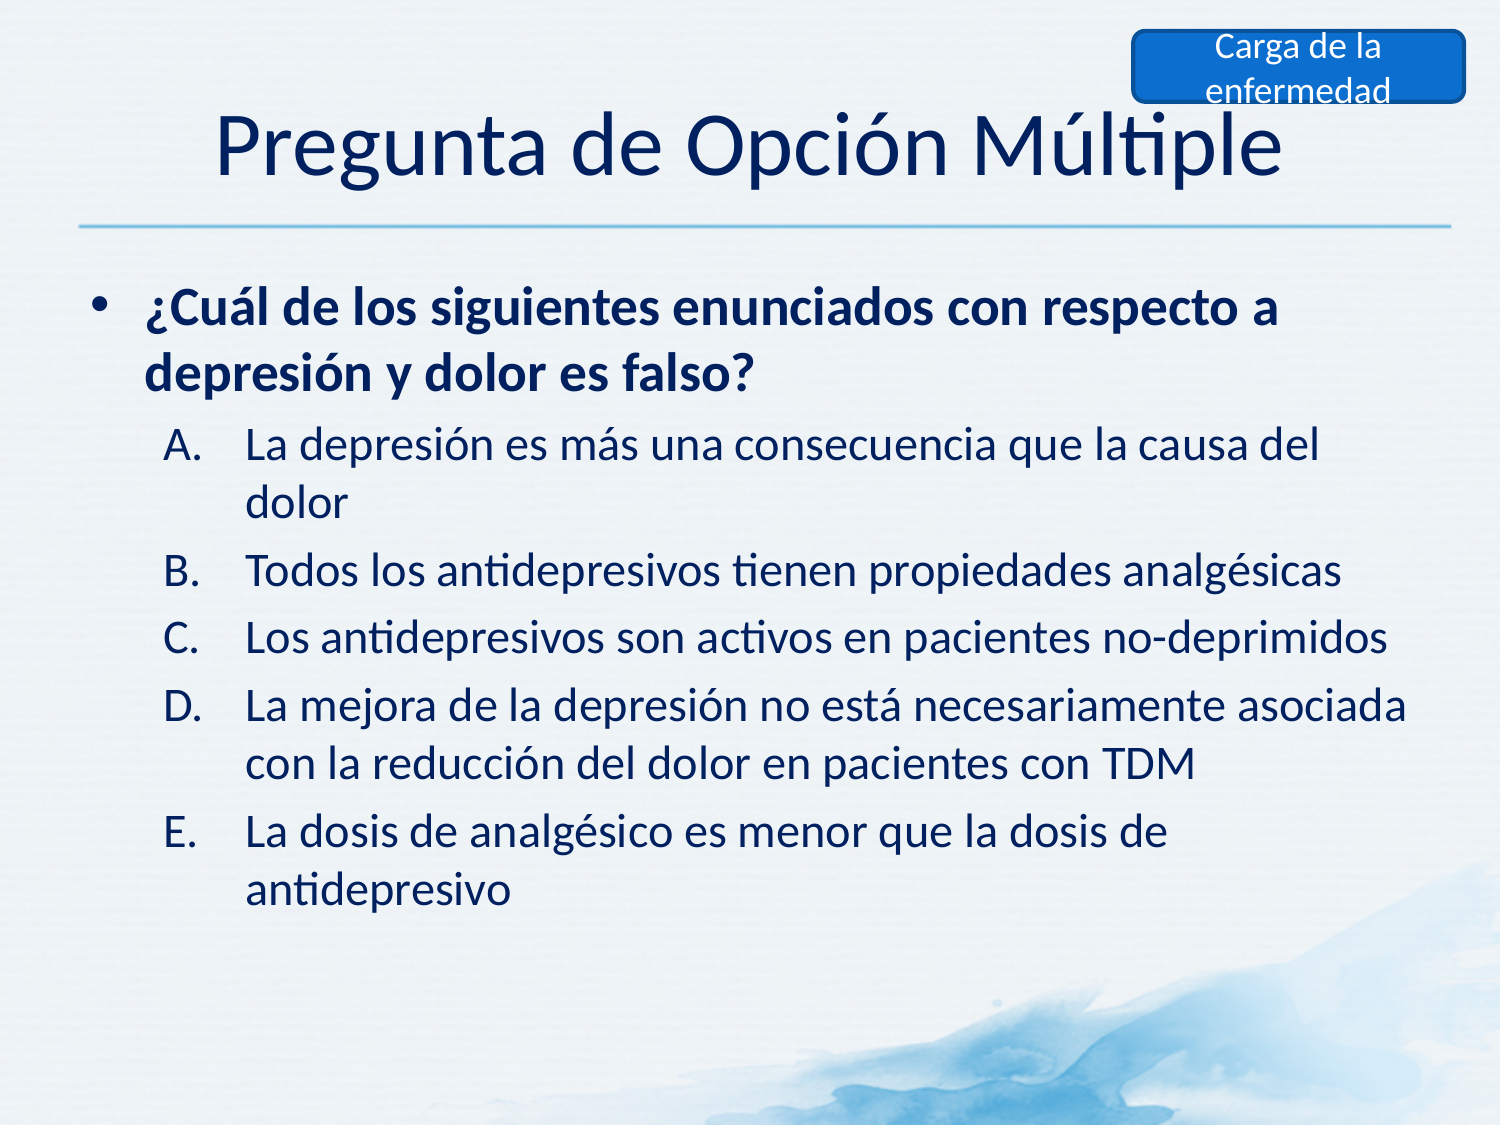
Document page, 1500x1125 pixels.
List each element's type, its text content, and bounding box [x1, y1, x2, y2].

picture [0, 0, 1500, 1125]
list ¿Cuál de los siguientes enunciados con respecto a depresión y dolor es falso? La depresión es más una consecuencia que la causa del dolor Todos los antidepresivos tienen propiedades analgésicas Los antidepresivos son activos en pacientes no-deprimidos La mejora de la depresión no está necesariamente asociada con la reducción del dolor en pacientes con TDM La dosis de analgésico es menor que la dosis de antidepresivo [75, 262, 1425, 1005]
title Pregunta de Opción Múltiple [75, 45, 1425, 233]
text_box Carga de la enfermedad [1131, 28, 1467, 104]
